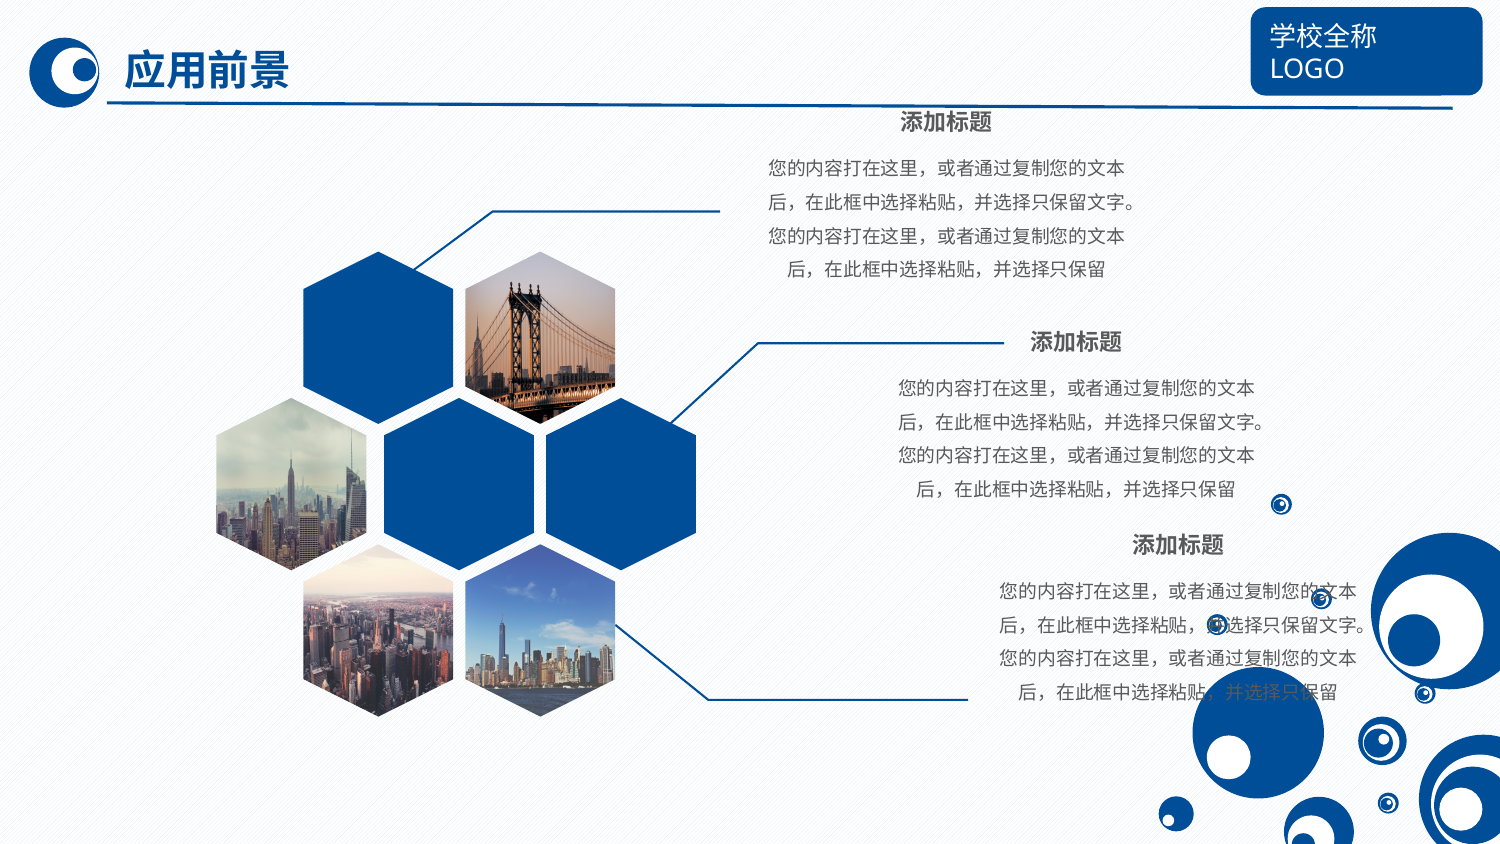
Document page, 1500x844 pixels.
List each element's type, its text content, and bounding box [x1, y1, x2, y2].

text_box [303, 251, 454, 424]
text_box [465, 251, 616, 424]
text_box [439, 211, 721, 264]
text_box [384, 397, 535, 571]
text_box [749, 100, 1143, 290]
text_box [465, 544, 616, 717]
text_box [616, 625, 969, 700]
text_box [879, 319, 1273, 510]
text_box [216, 397, 367, 571]
text_box 应用前景 [109, 36, 399, 102]
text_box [545, 397, 696, 571]
text_box [303, 544, 454, 717]
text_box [981, 522, 1375, 713]
text_box [696, 343, 879, 418]
